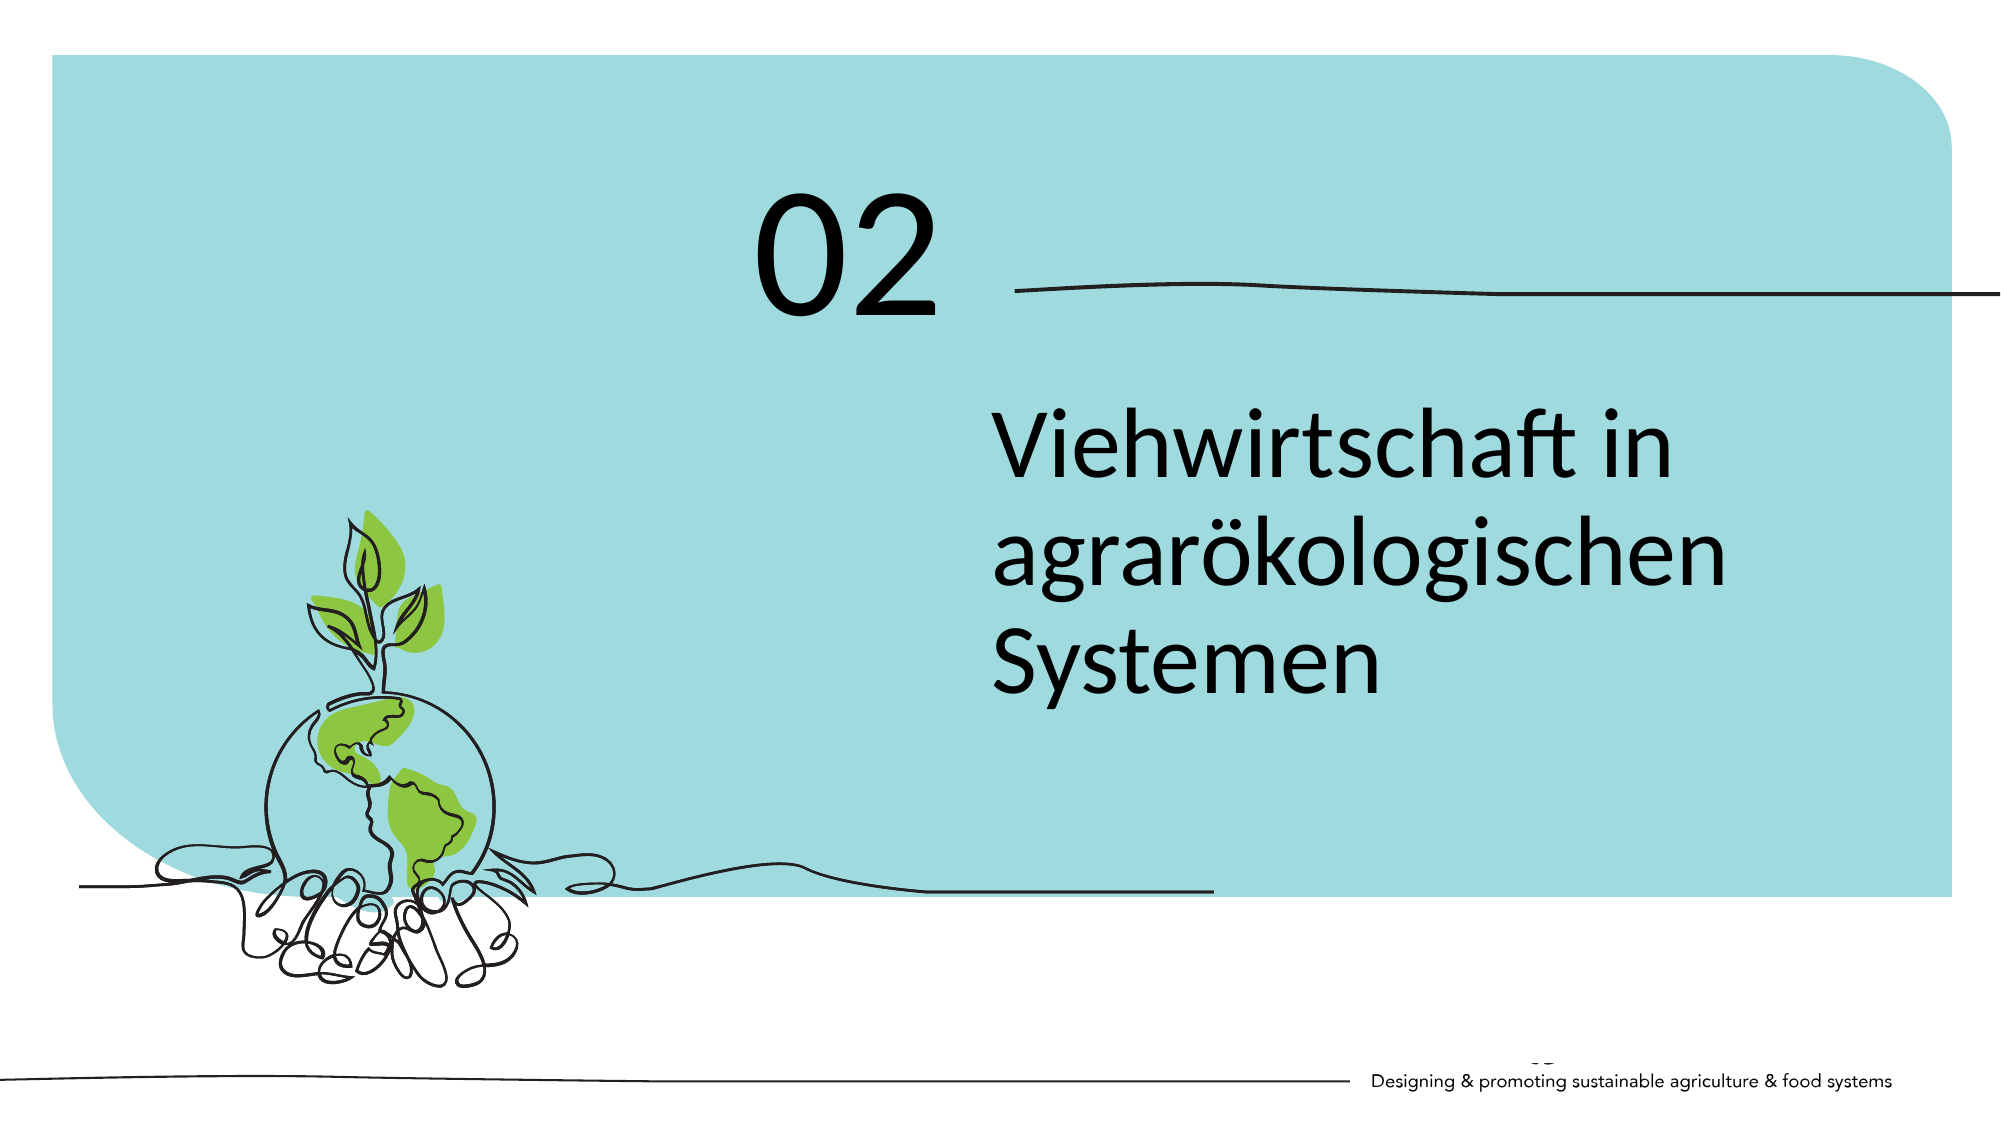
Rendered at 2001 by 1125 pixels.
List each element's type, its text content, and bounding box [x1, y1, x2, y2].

picture [1332, 1063, 1914, 1105]
list Viehwirtschaft in agrarökologischen Systemen [976, 384, 1963, 888]
list 02 [738, 146, 1078, 242]
